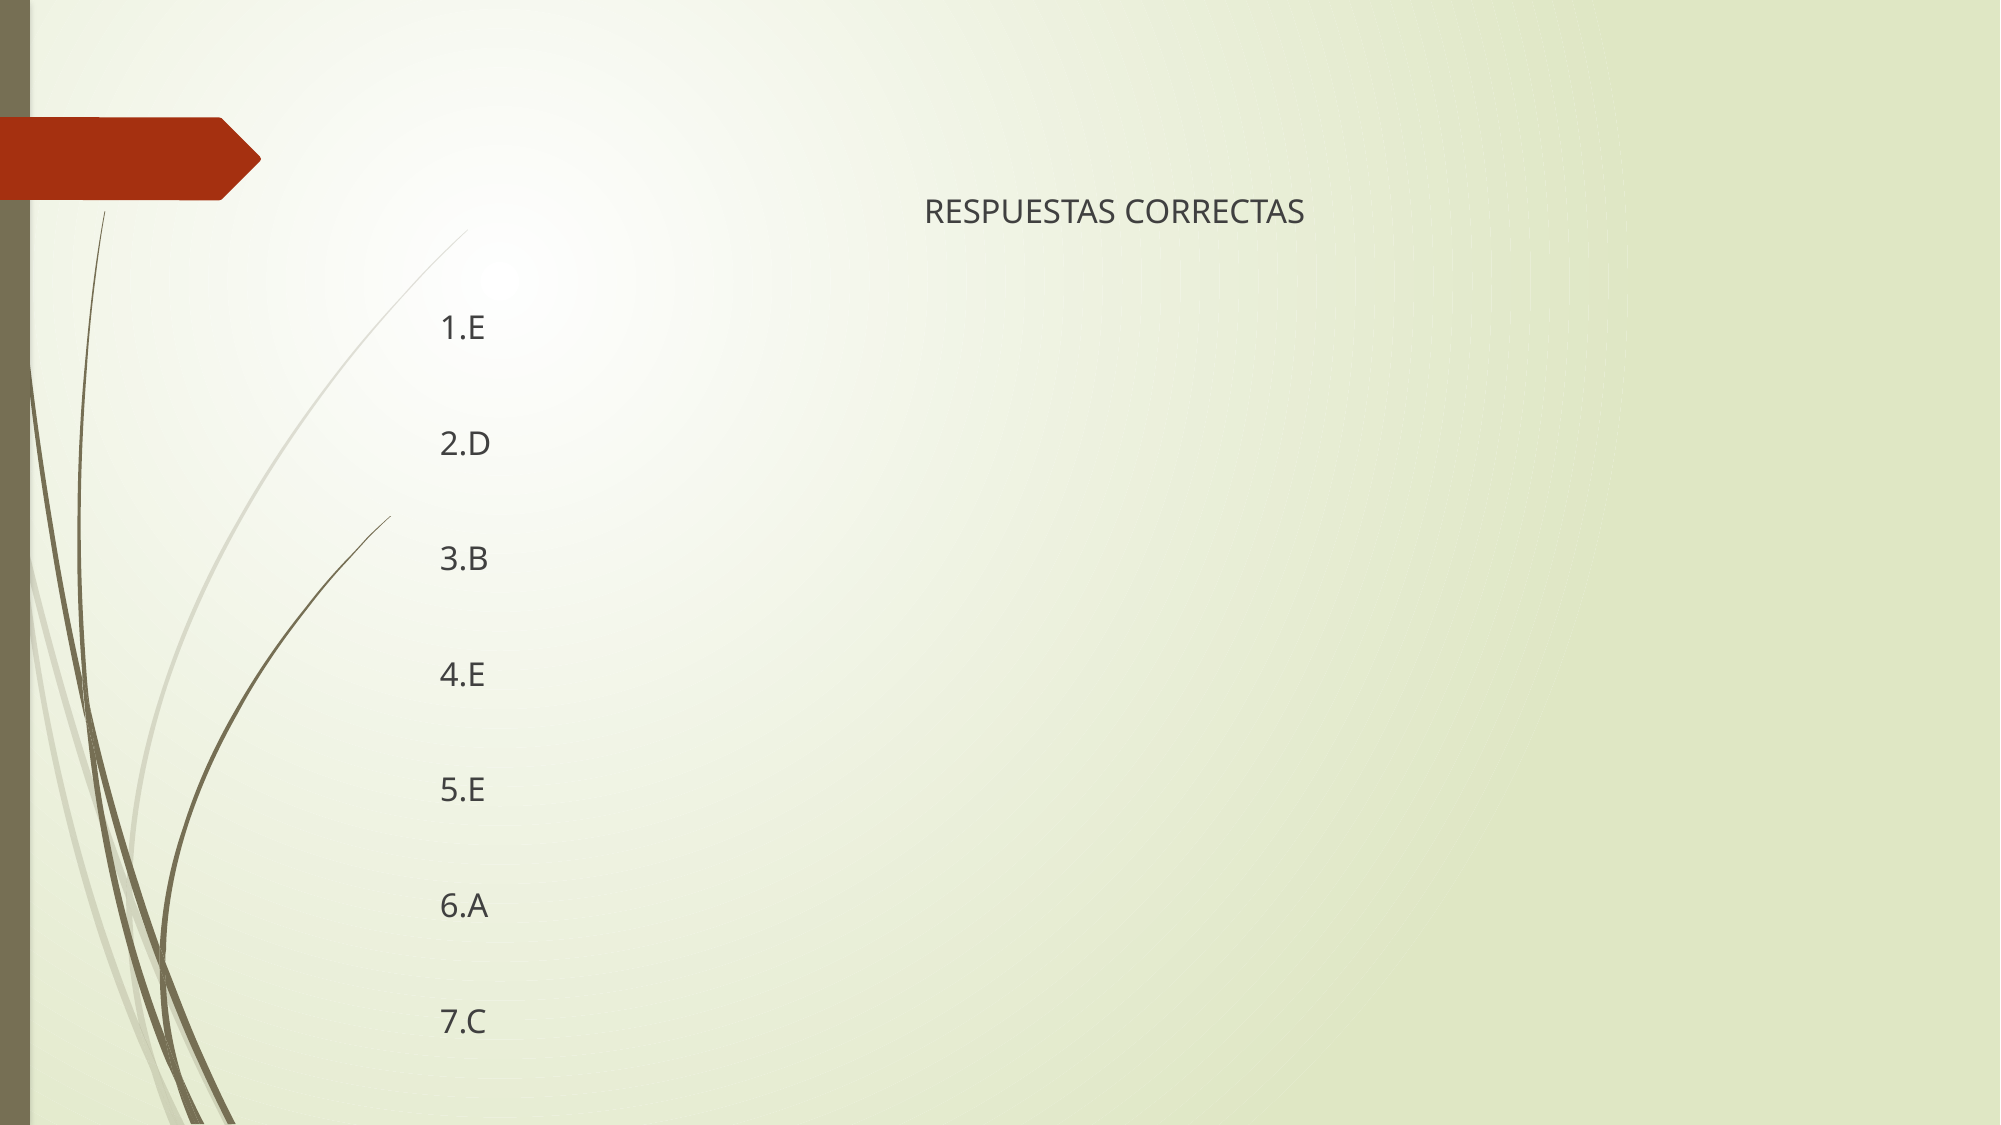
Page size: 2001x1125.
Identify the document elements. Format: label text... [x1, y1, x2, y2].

list RESPUESTAS CORRECTAS 1.E 2.D 3.B 4.E 5.E 6.A 7.C [424, 125, 1888, 1059]
